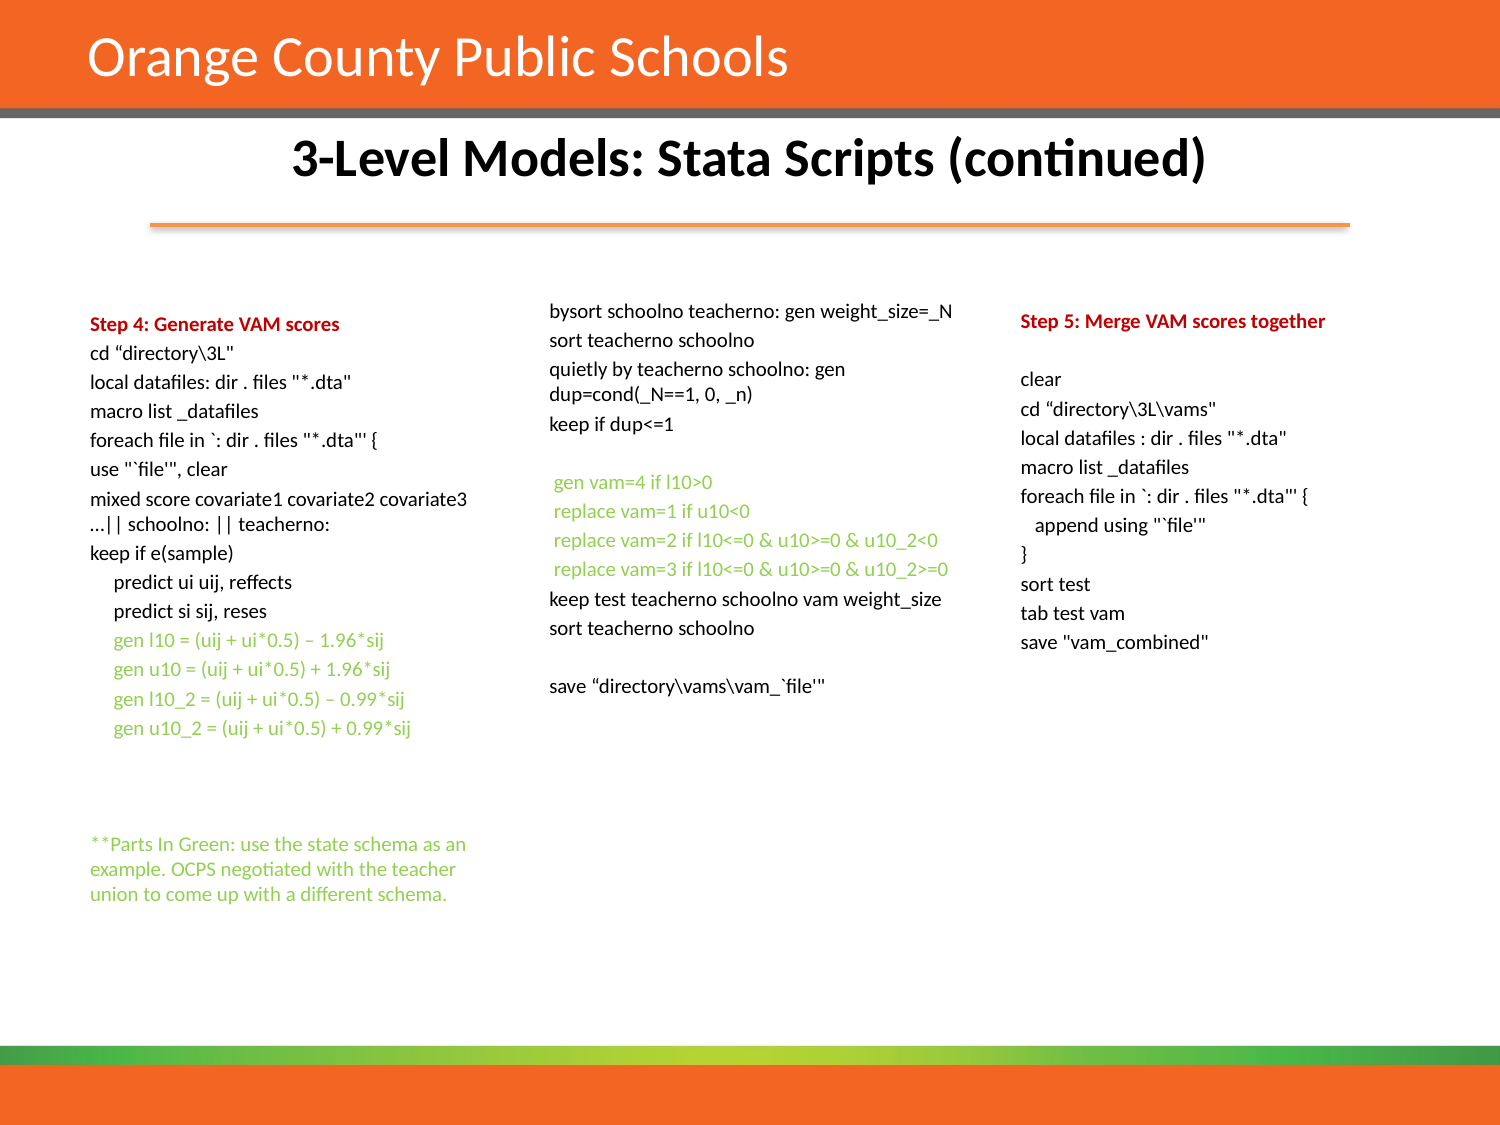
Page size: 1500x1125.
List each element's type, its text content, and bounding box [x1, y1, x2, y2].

list Step 4: Generate VAM scores cd “directory\3L" local datafiles: dir . files "*.dta" macro list _datafiles foreach file in `: dir . files "*.dta"' { use "`file'", clear mixed score covariate1 covariate2 covariate3 …|| schoolno: || teacherno: keep if e(sample) predict ui uij, reffects predict si sij, reses gen l10 = (uij + ui*0.5) – 1.96*sij gen u10 = (uij + ui*0.5) + 1.96*sij gen l10_2 = (uij + ui*0.5) – 0.99*sij gen u10_2 = (uij + ui*0.5) + 0.99*sij **Parts In Green: use the state schema as an example. OCPS negotiated with the teacher union to come up with a different schema. [75, 302, 502, 1046]
picture [0, 0, 1500, 1125]
text_box Step 5: Merge VAM scores together clear cd “directory\3L\vams" local datafiles : dir . files "*.dta" macro list _datafiles foreach file in `: dir . files "*.dta"' { append using "`file'" } sort test tab test vam save "vam_combined" [1005, 300, 1366, 661]
text_box bysort schoolno teacherno: gen weight_size=_N sort teacherno schoolno quietly by teacherno schoolno: gen dup=cond(_N==1, 0, _n) keep if dup<=1 gen vam=4 if l10>0 replace vam=1 if u10<0 replace vam=2 if l10<=0 & u10>=0 & u10_2<0 replace vam=3 if l10<=0 & u10>=0 & u10_2>=0 keep test teacherno schoolno vam weight_size sort teacherno schoolno save “directory\vams\vam_`file'" [534, 290, 1006, 735]
title 3-Level Models: Stata Scripts (continued) [75, 61, 1425, 249]
